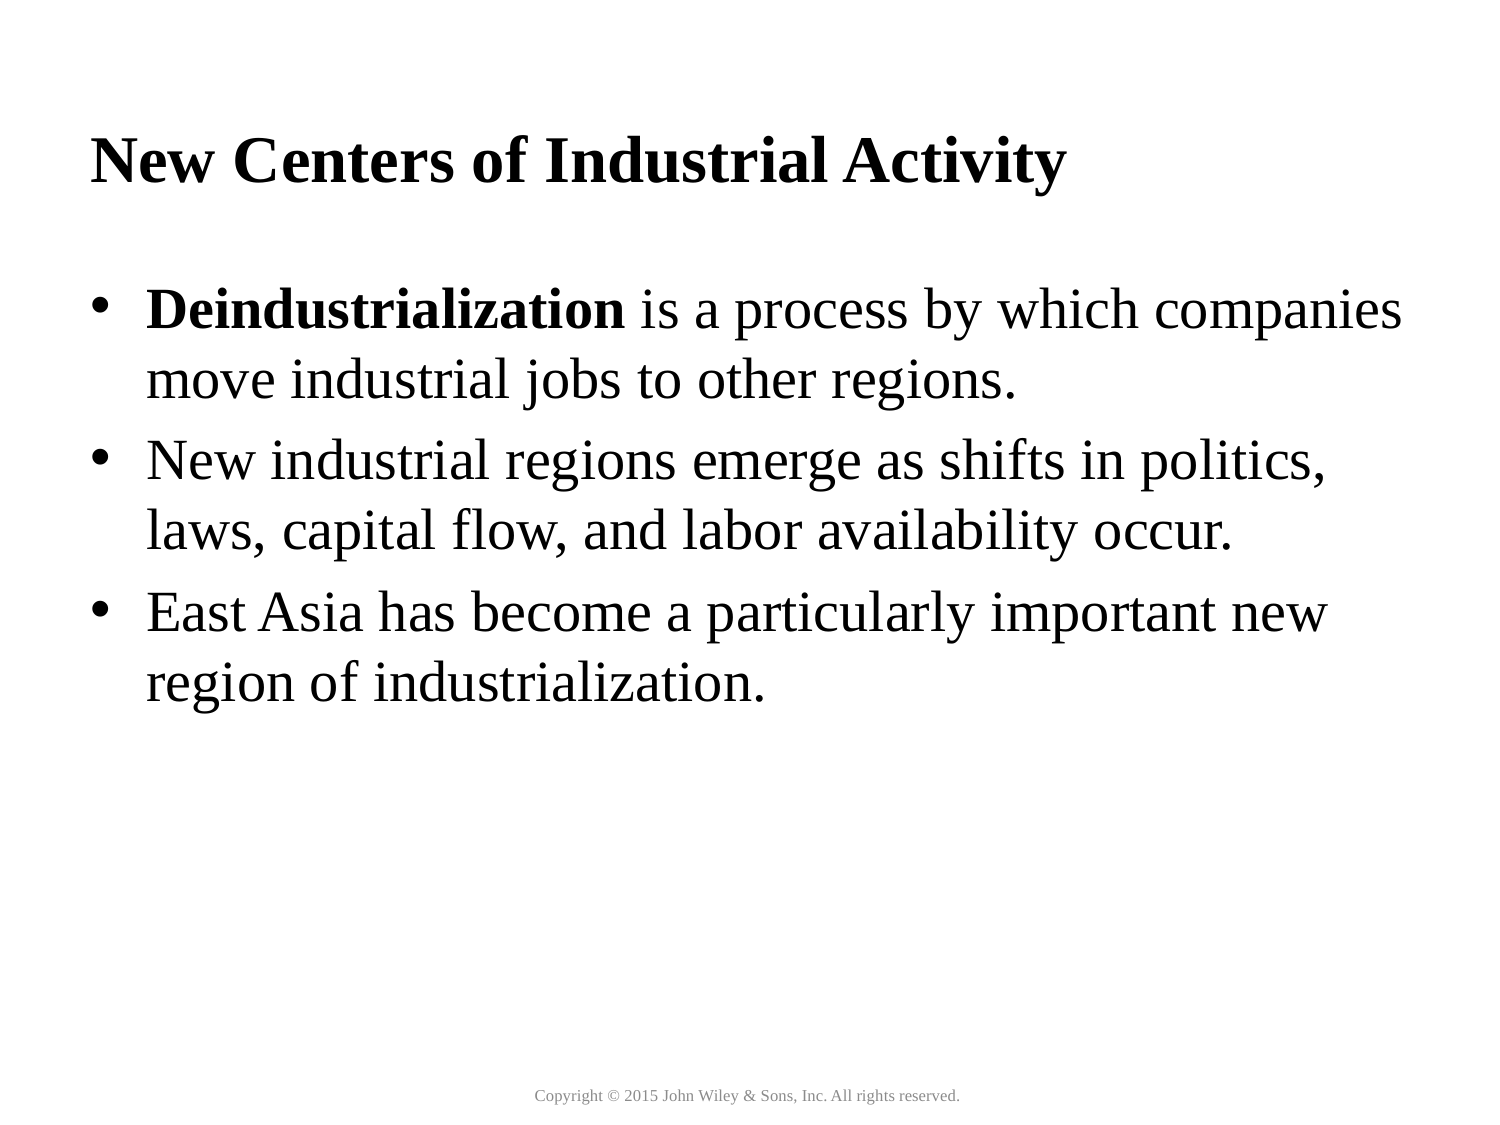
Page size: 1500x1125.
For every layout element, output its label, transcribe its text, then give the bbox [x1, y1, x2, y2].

title New Centers of Industrial Activity [74, 62, 1426, 251]
footer Copyright © 2015 John Wiley & Sons, Inc. All rights reserved. [368, 1065, 1132, 1125]
list Deindustrialization is a process by which companies move industrial jobs to other regions. New industrial regions emerge as shifts in politics, laws, capital flow, and labor availability occur. East Asia has become a particularly important new region of industrialization. [74, 262, 1463, 913]
